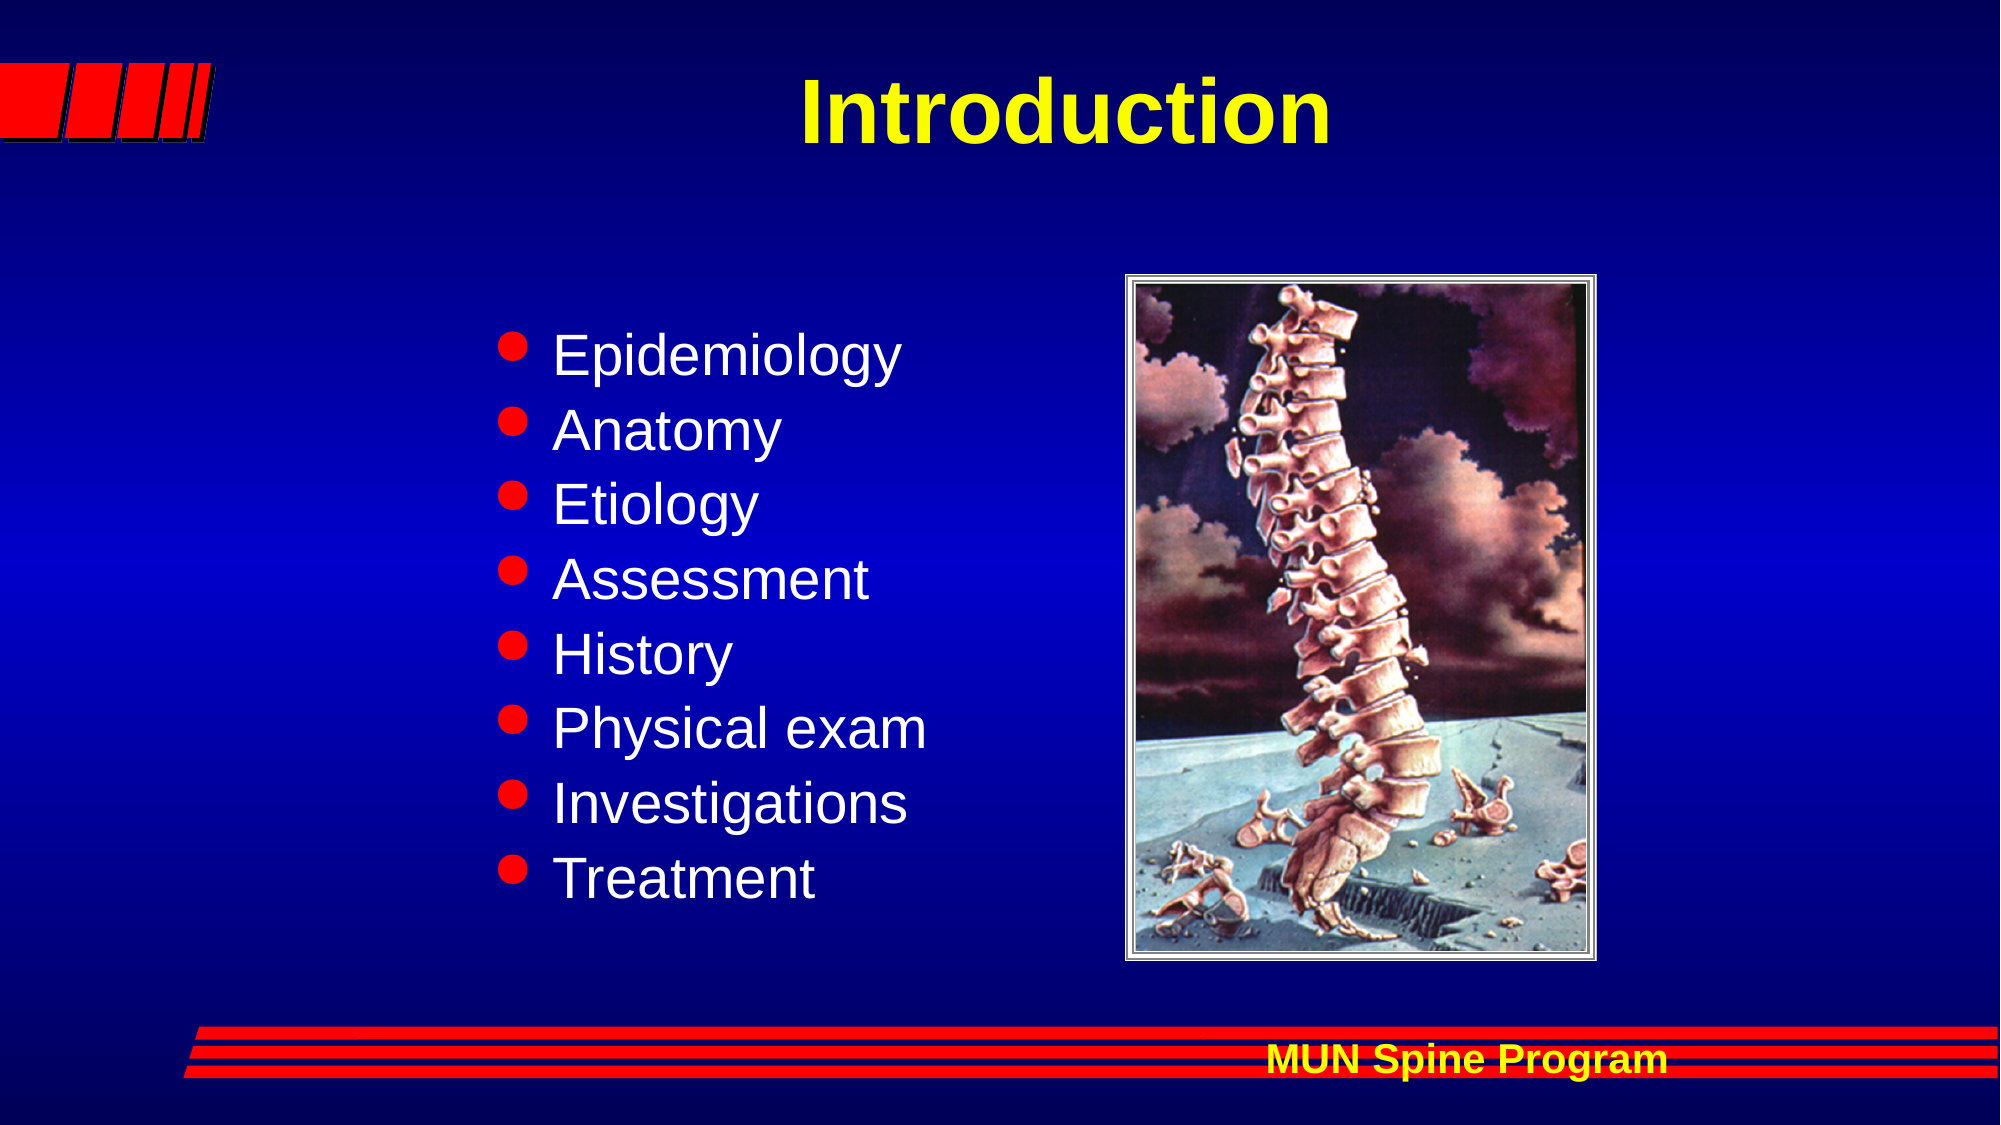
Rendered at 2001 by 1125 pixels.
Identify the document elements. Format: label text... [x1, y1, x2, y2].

list Epidemiology Anatomy Etiology Assessment History Physical exam Investigations Treatment [399, 275, 1025, 961]
title Introduction [216, 44, 1918, 238]
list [1125, 274, 1597, 961]
